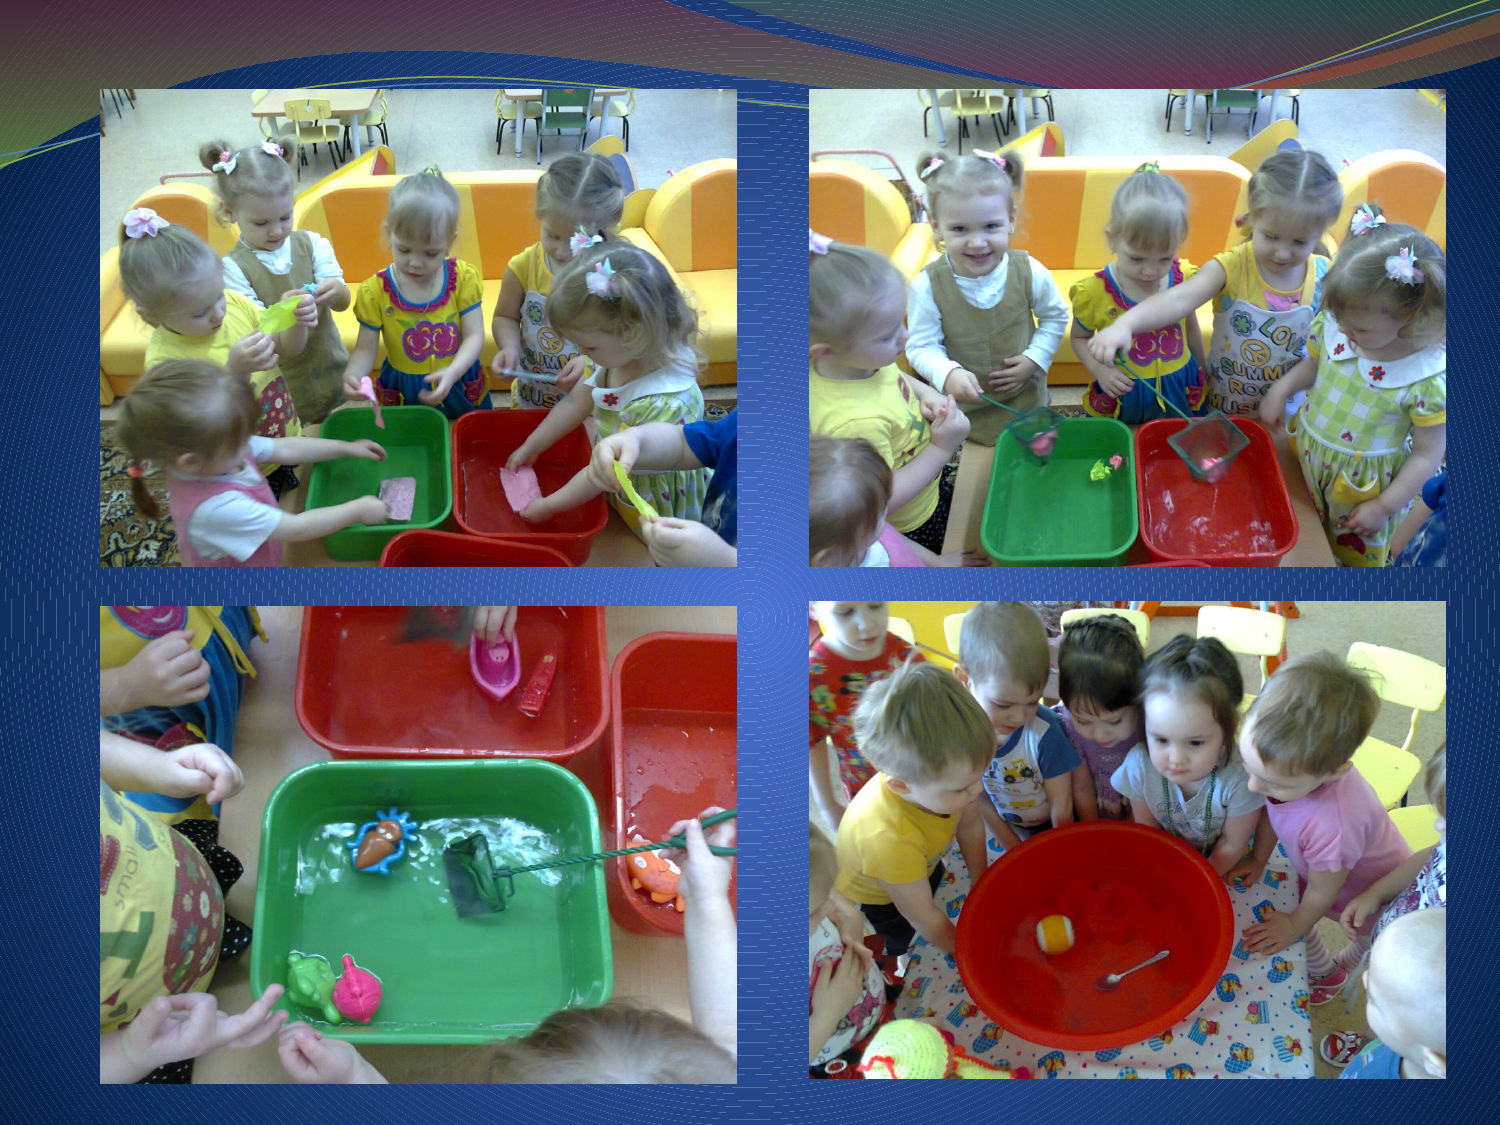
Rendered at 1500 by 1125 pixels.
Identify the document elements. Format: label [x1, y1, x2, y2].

picture [808, 89, 1446, 568]
picture [808, 600, 1446, 1079]
picture [100, 606, 737, 1084]
picture [100, 89, 737, 568]
